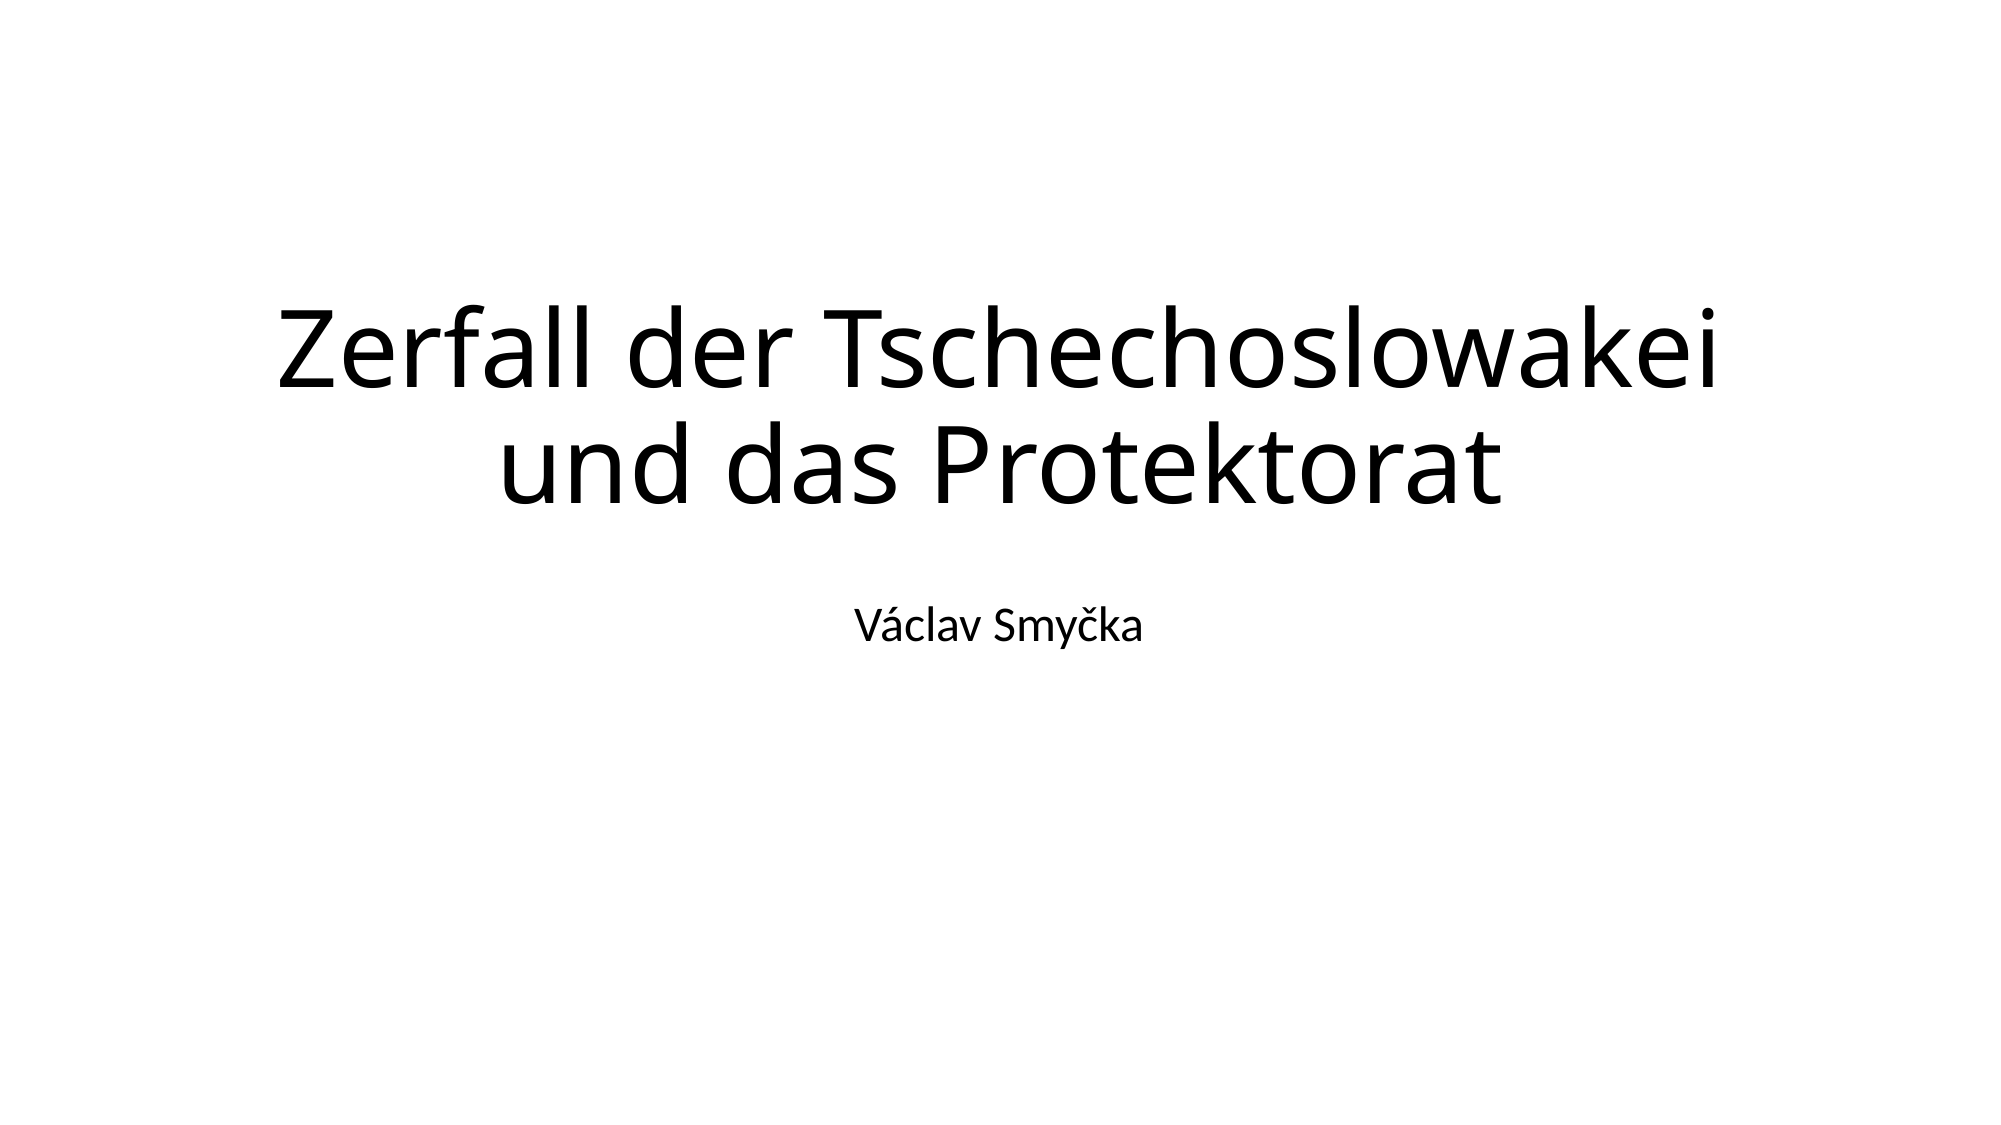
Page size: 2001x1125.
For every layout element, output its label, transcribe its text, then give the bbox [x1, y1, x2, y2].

title Zerfall der Tschechoslowakei und das Protektorat [249, 184, 1750, 535]
subtitle Václav Smyčka [249, 590, 1750, 863]
